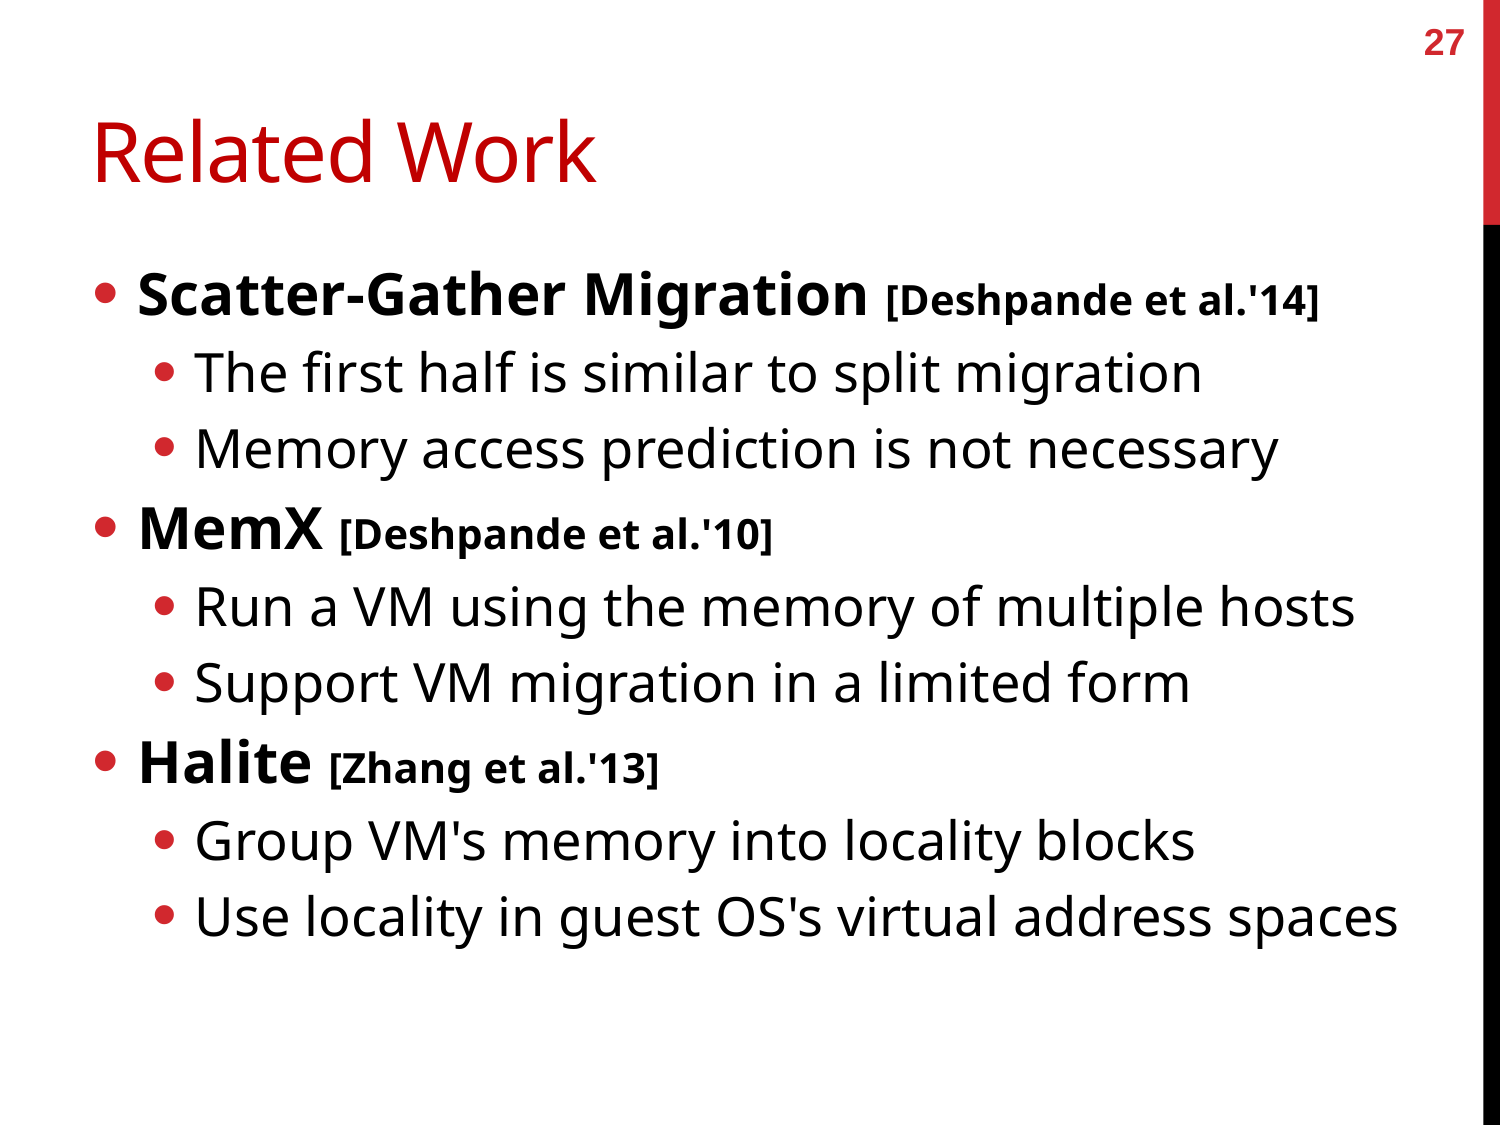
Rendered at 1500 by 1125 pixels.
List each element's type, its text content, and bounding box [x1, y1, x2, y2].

slide_number 27 [1367, 10, 1481, 71]
list Scatter-Gather Migration [Deshpande et al.'14] The first half is similar to split migration Memory access prediction is not necessary MemX [Deshpande et al.'10] Run a VM using the memory of multiple hosts Support VM migration in a limited form Halite [Zhang et al.'13] Group VM's memory into locality blocks Use locality in guest OS's virtual address spaces [75, 249, 1428, 1065]
title Related Work [75, 25, 1428, 207]
